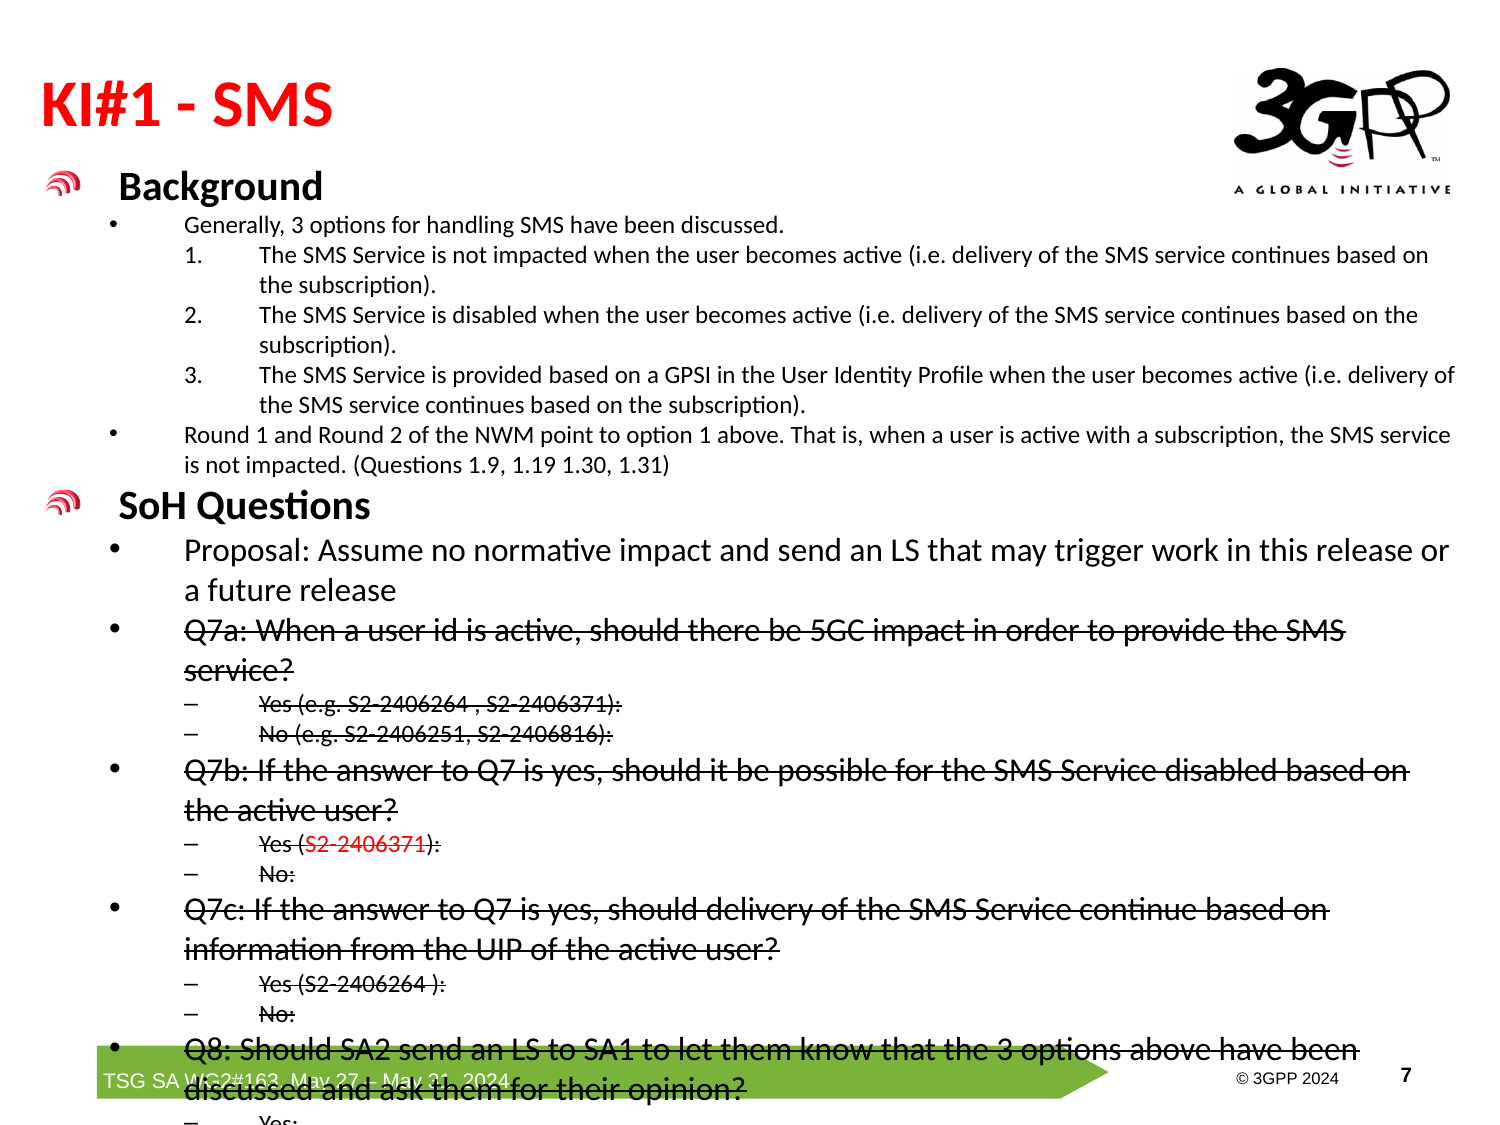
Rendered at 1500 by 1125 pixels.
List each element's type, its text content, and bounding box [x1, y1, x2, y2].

picture [1234, 68, 1450, 151]
picture [43, 488, 73, 518]
title KI#1 - SMS [26, 47, 1223, 152]
picture [43, 169, 73, 199]
list Background Generally, 3 options for handling SMS have been discussed. The SMS Service is not impacted when the user becomes active (i.e. delivery of the SMS service continues based on the subscription). The SMS Service is disabled when the user becomes active (i.e. delivery of the SMS service continues based on the subscription). The SMS Service is provided based on a GPSI in the User Identity Profile when the user becomes active (i.e. delivery of the SMS service continues based on the subscription). Round 1 and Round 2 of the NWM point to option 1 above. That is, when a user is active with a subscription, the SMS service is not impacted. (Questions 1.9, 1.19 1.30, 1.31) SoH Questions Proposal: Assume no normative impact and send an LS that may trigger work in this release or a future release Q7a: When a user id is active, should there be 5GC impact in order to provide the SMS service? Yes (e.g. S2-2406264 , S2-2406371): No (e.g. S2-2406251, S2-2406816): Q7b: If the answer to Q7 is yes, should it be possible for the SMS Service disabled based on the active user? Yes (S2-2406371): No: Q7c: If the answer to Q7 is yes, should delivery of the SMS Service continue based on information from the UIP of the active user? Yes (S2-2406264 ): No: Q8: Should SA2 send an LS to SA1 to let them know that the 3 options above have been discussed and ask them for their opinion? Yes: No: [28, 151, 1474, 1078]
